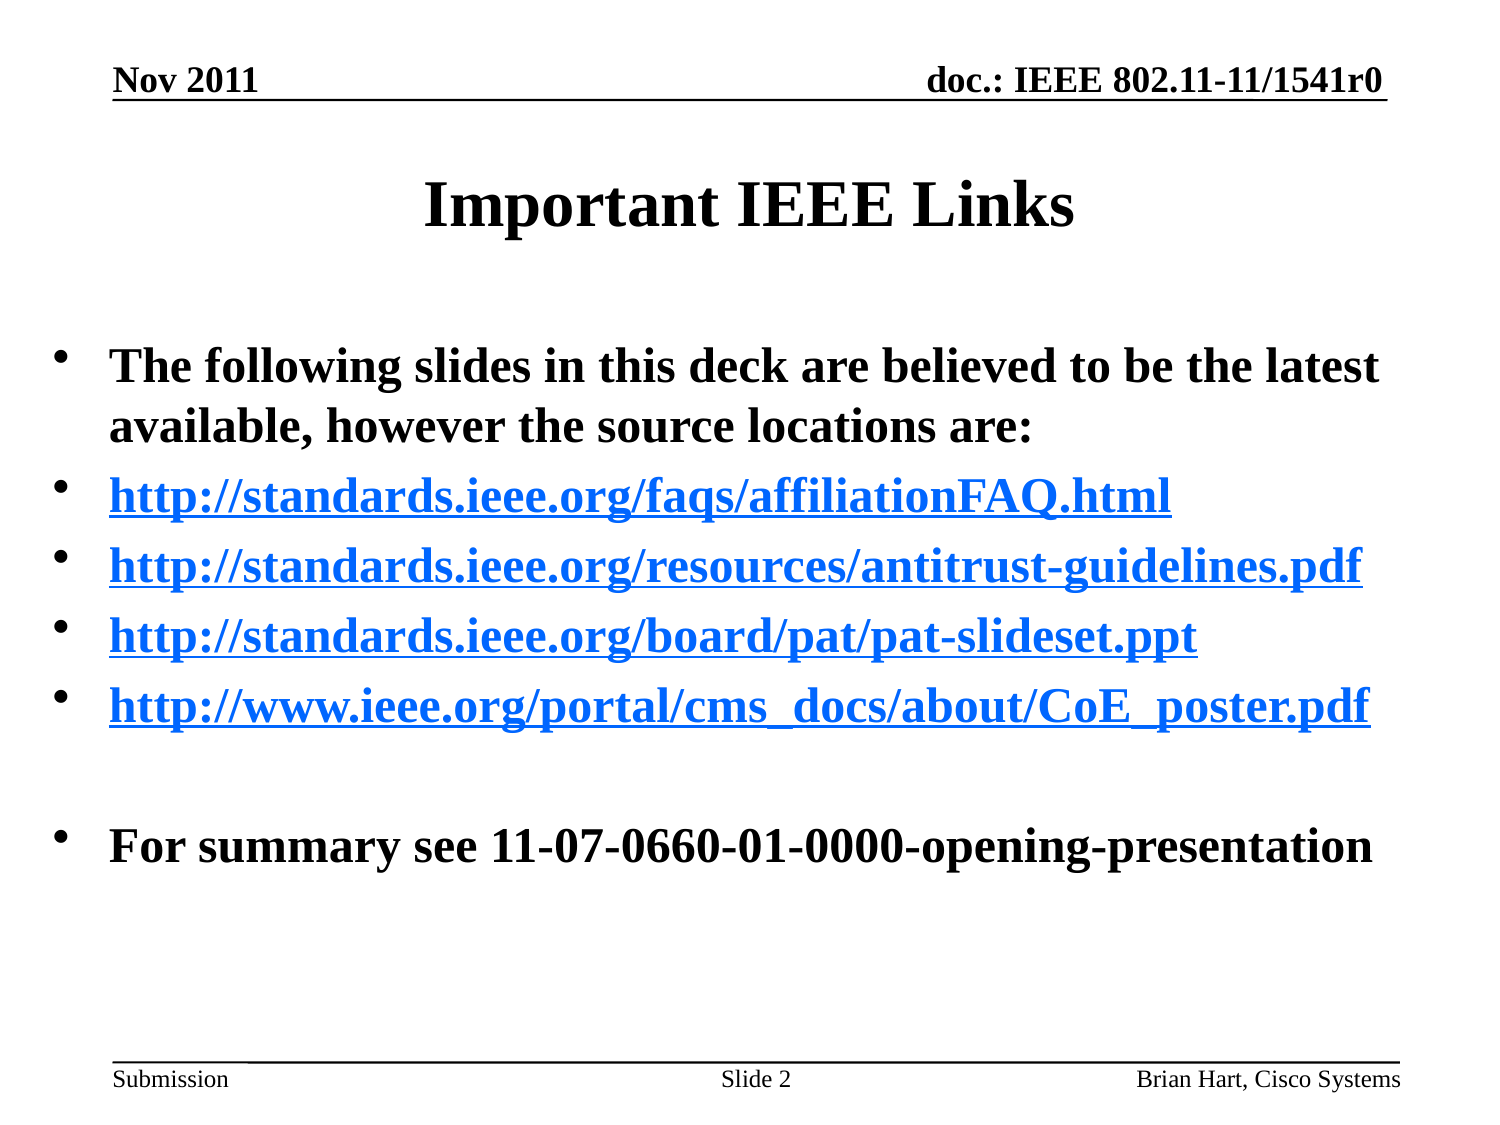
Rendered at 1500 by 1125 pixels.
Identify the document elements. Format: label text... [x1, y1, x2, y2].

footer Brian Hart, Cisco Systems [1133, 1061, 1402, 1093]
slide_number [112, 54, 268, 101]
title Important IEEE Links [112, 112, 1388, 288]
slide_number Slide 2 [712, 1061, 800, 1093]
list The following slides in this deck are believed to be the latest available, however the source locations are: http://standards.ieee.org/faqs/affiliationFAQ.html http://standards.ieee.org/resources/antitrust-guidelines.pdf http://standards.ieee.org/board/pat/pat-slideset.ppt http://www.ieee.org/portal/cms_docs/about/CoE_poster.pdf For summary see 11-07-0660-01-0000-opening-presentation [37, 324, 1463, 1001]
